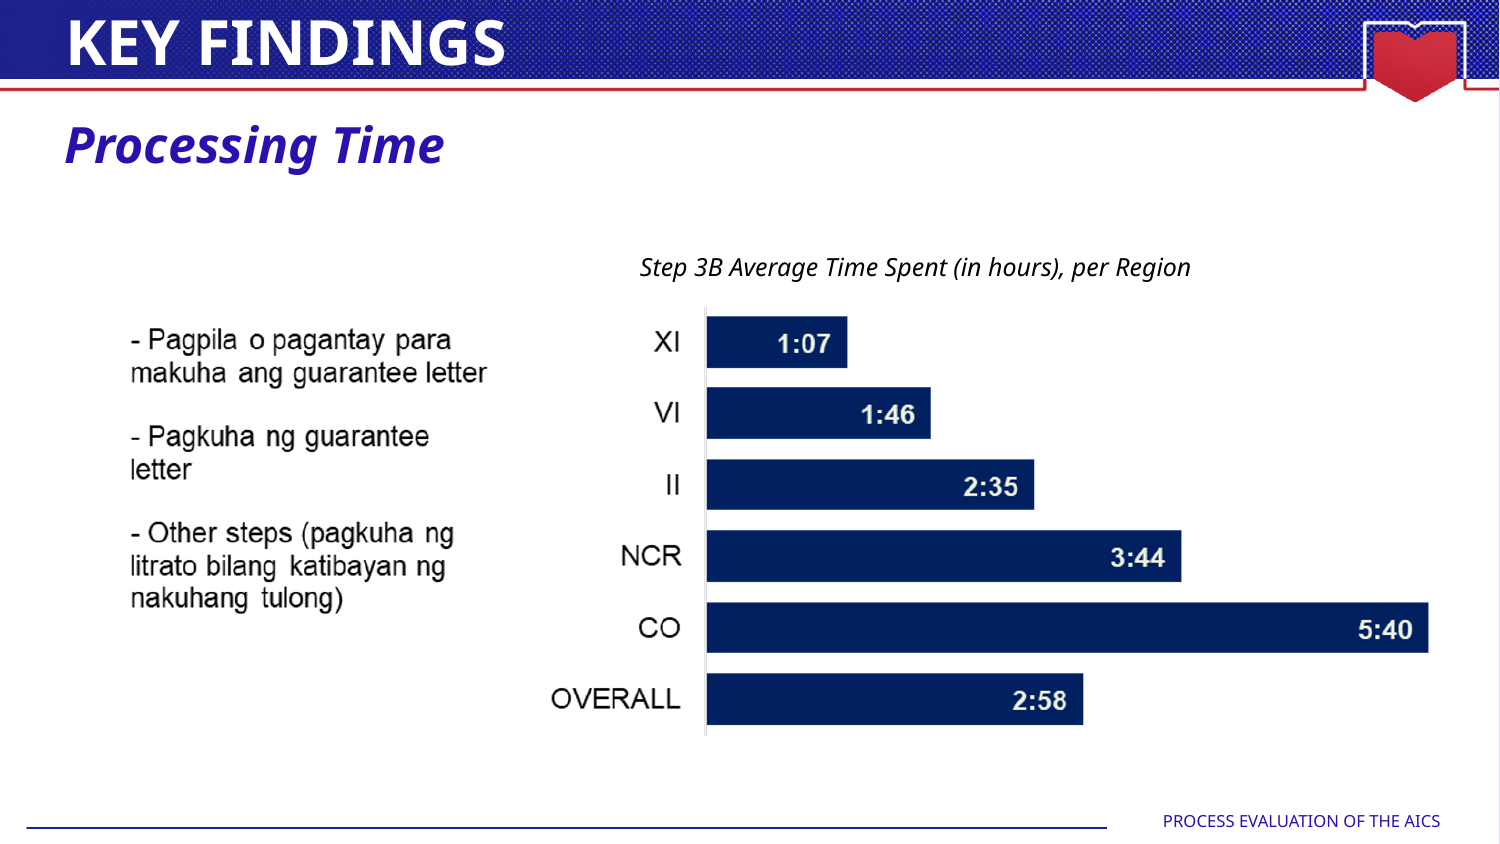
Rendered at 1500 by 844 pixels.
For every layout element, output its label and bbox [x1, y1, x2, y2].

text_box [1101, 800, 1500, 844]
picture [0, 0, 1499, 844]
